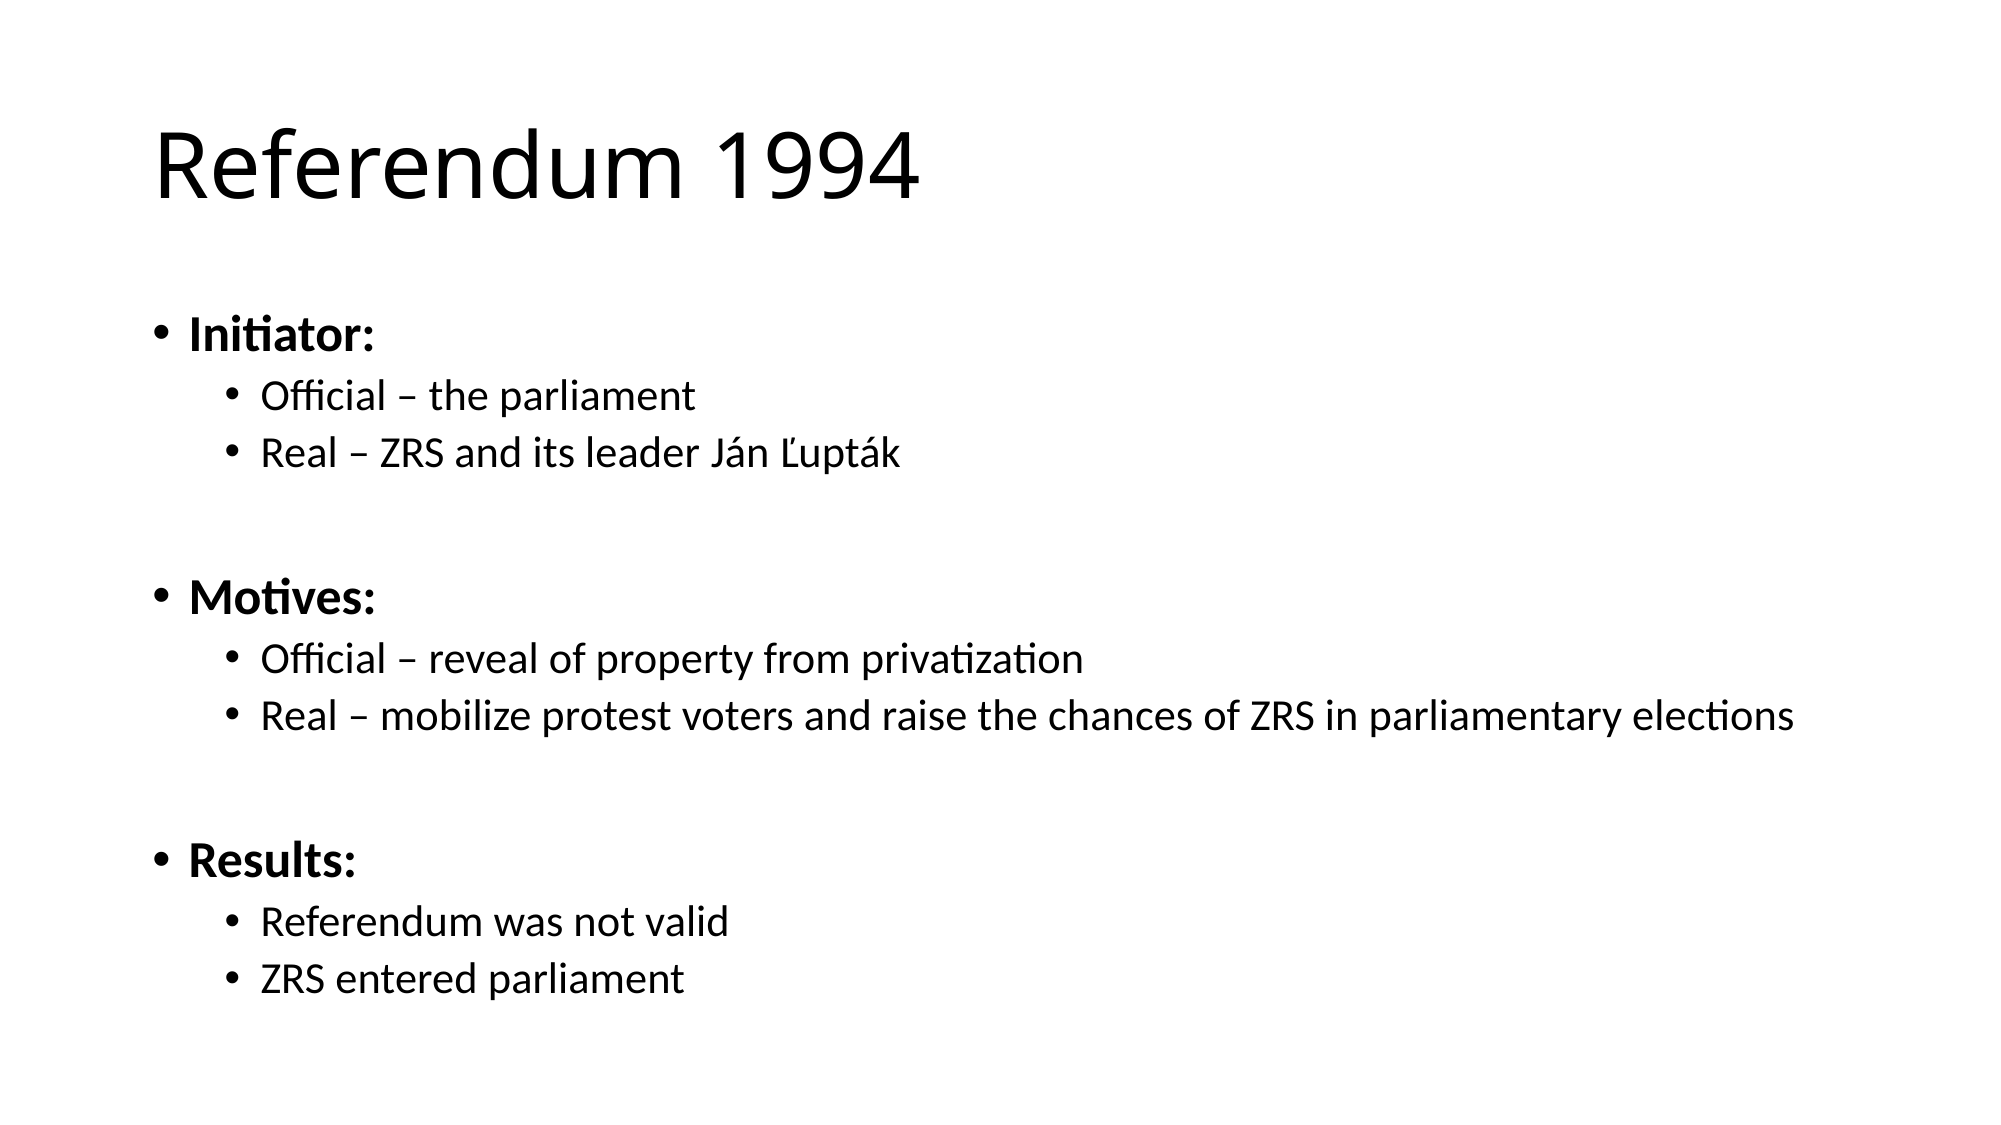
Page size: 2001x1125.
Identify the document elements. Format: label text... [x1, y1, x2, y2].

title Referendum 1994 [137, 59, 1863, 278]
list Initiator: Official – the parliament Real – ZRS and its leader Ján Ľupták Motives: Official – reveal of property from privatization Real – mobilize protest voters and raise the chances of ZRS in parliamentary elections Results: Referendum was not valid ZRS entered parliament [137, 299, 1863, 1014]
